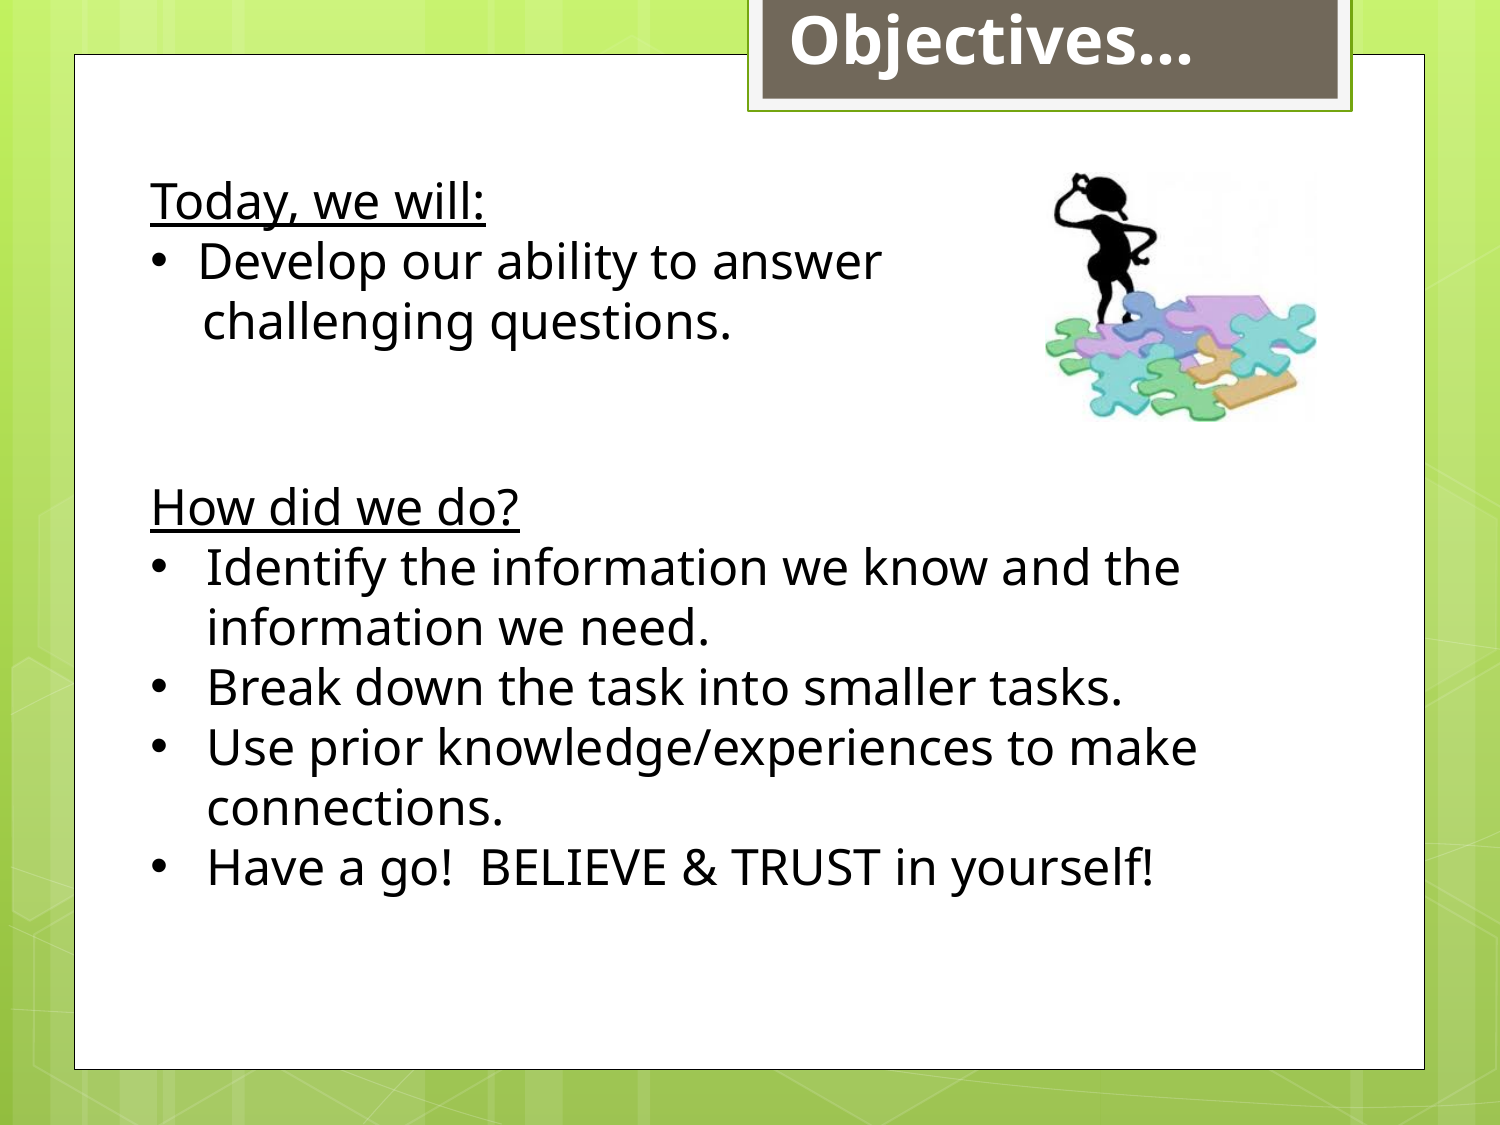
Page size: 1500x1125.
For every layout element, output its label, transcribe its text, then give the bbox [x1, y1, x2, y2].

picture [1045, 172, 1317, 422]
text_box How did we do? Identify the information we know and the information we need. Break down the task into smaller tasks. Use prior knowledge/experiences to make connections. Have a go! BELIEVE & TRUST in yourself! [135, 467, 1353, 963]
title Objectives… [773, 2, 1329, 86]
text_box Today, we will: Develop our ability to answer challenging questions. [135, 161, 1317, 417]
